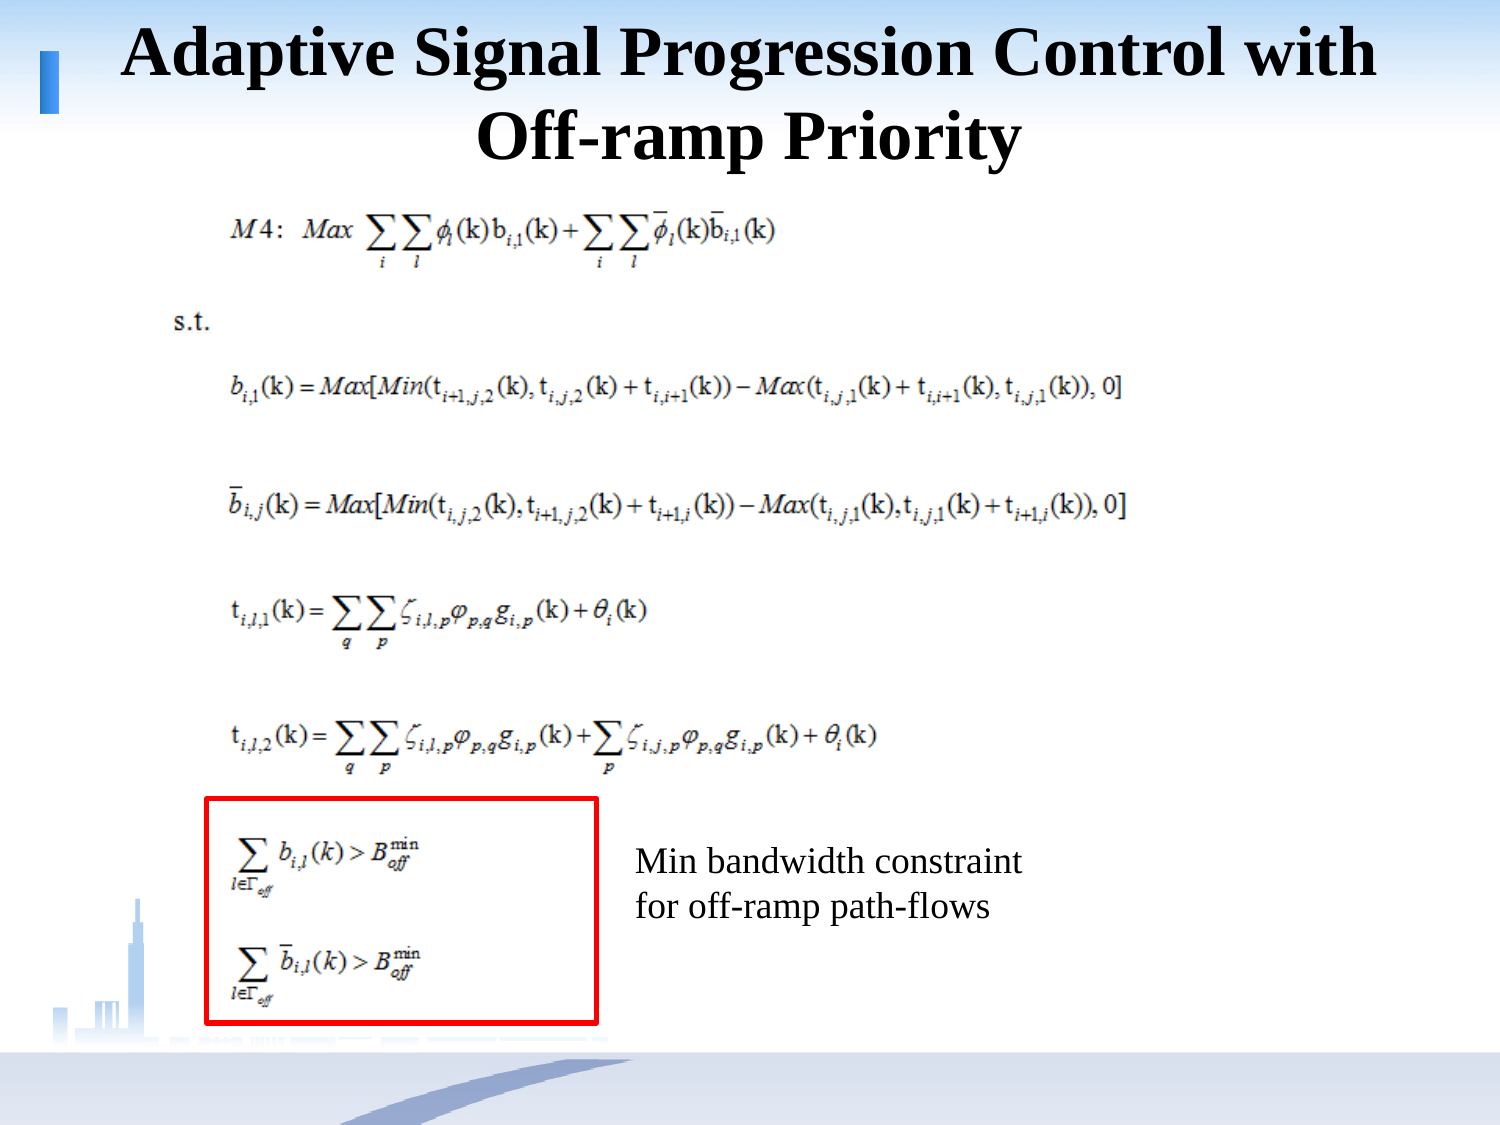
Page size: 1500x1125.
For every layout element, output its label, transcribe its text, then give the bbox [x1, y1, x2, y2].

picture [0, 1, 1500, 1125]
title Adaptive Signal Progression Control with Off-ramp Priority [75, 1, 1425, 183]
